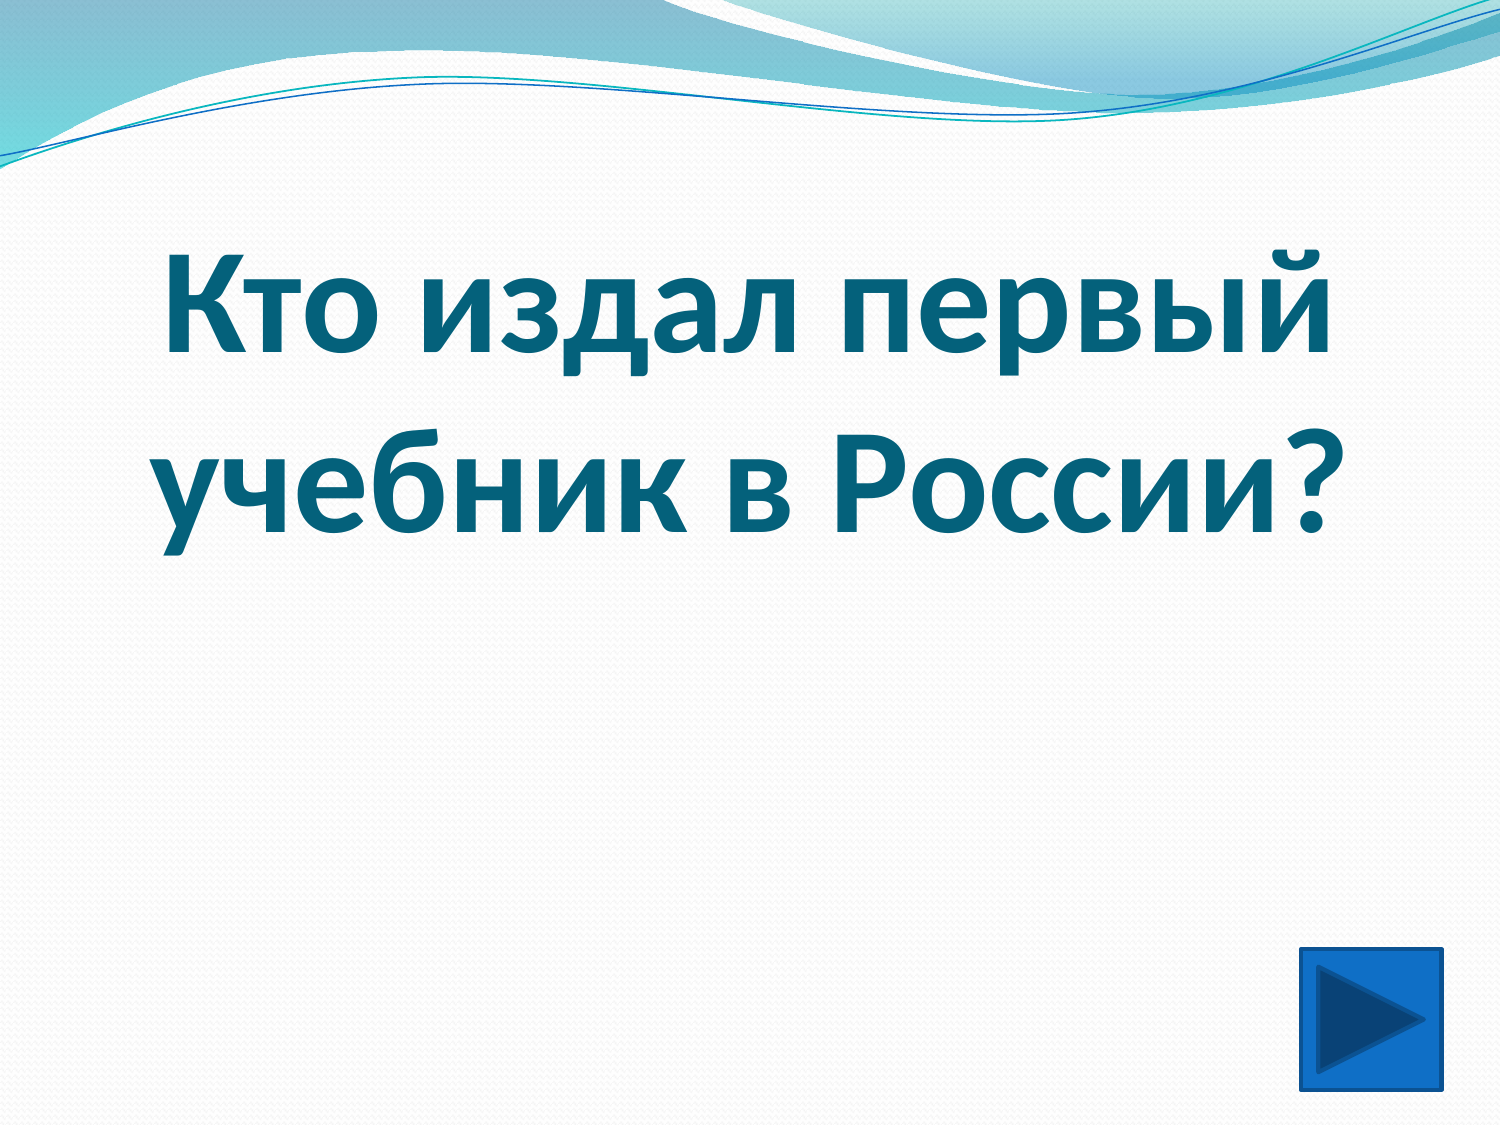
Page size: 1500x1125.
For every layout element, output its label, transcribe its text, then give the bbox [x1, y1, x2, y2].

text_box [1299, 947, 1444, 1092]
title Кто издал первый учебник в России? [75, 115, 1425, 563]
